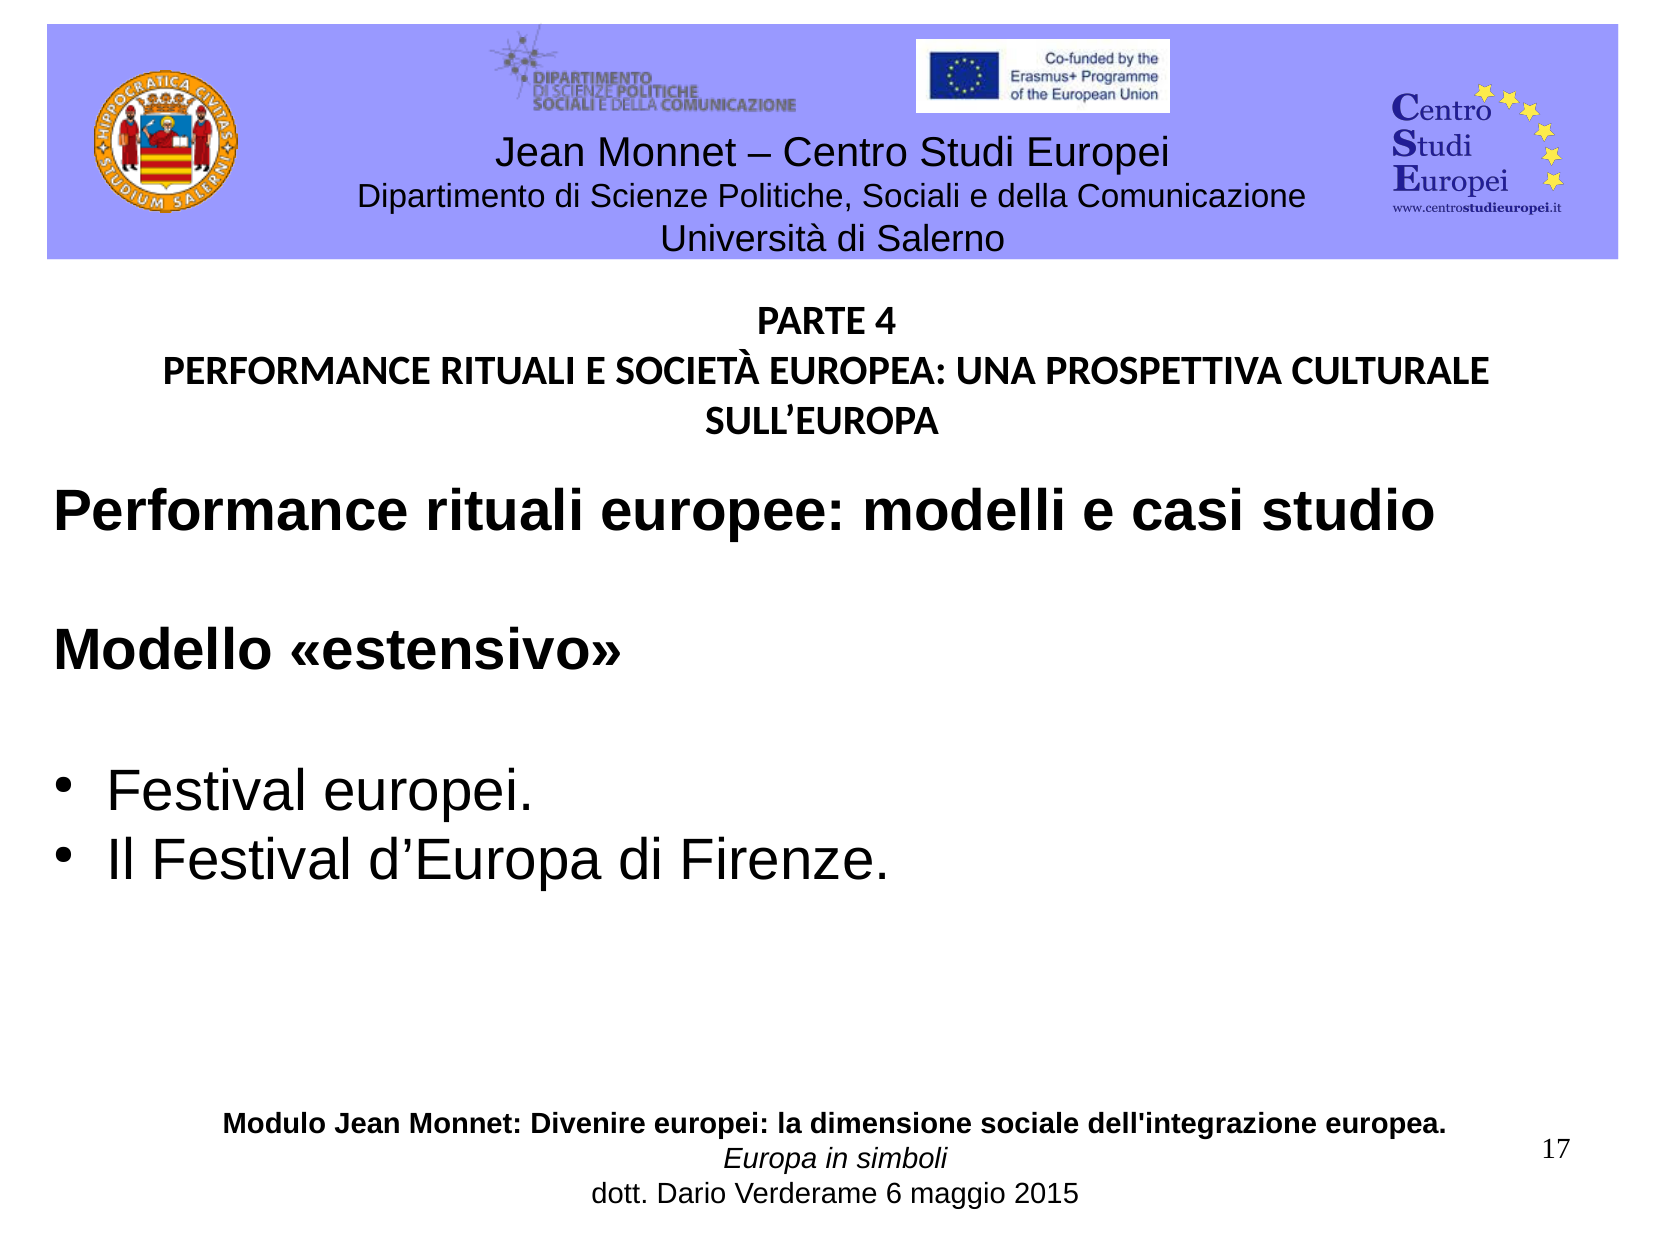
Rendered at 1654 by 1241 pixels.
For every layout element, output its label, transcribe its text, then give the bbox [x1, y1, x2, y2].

picture [483, 17, 898, 120]
list Modulo Jean Monnet: Divenire europei: la dimensione sociale dell'integrazione europea. Europa in simboli dott. Dario Verderame 6 maggio 2015 [37, 1104, 1634, 1241]
picture [916, 39, 1170, 113]
text_box Parte 4 Performance rituali e società europea: una prospettiva culturale sull’Europa [64, 285, 1589, 451]
picture [94, 70, 272, 213]
title Jean Monnet – Centro Studi Europei Dipartimento di Scienze Politiche, Sociali e della Comunicazione Università di Salerno [47, 24, 1619, 260]
picture [1381, 58, 1572, 236]
slide_number 17 [1185, 1129, 1571, 1216]
list Performance rituali europee: modelli e casi studio Modello «estensivo» Festival europei. Il Festival d’Europa di Firenze. [35, 401, 1642, 1093]
